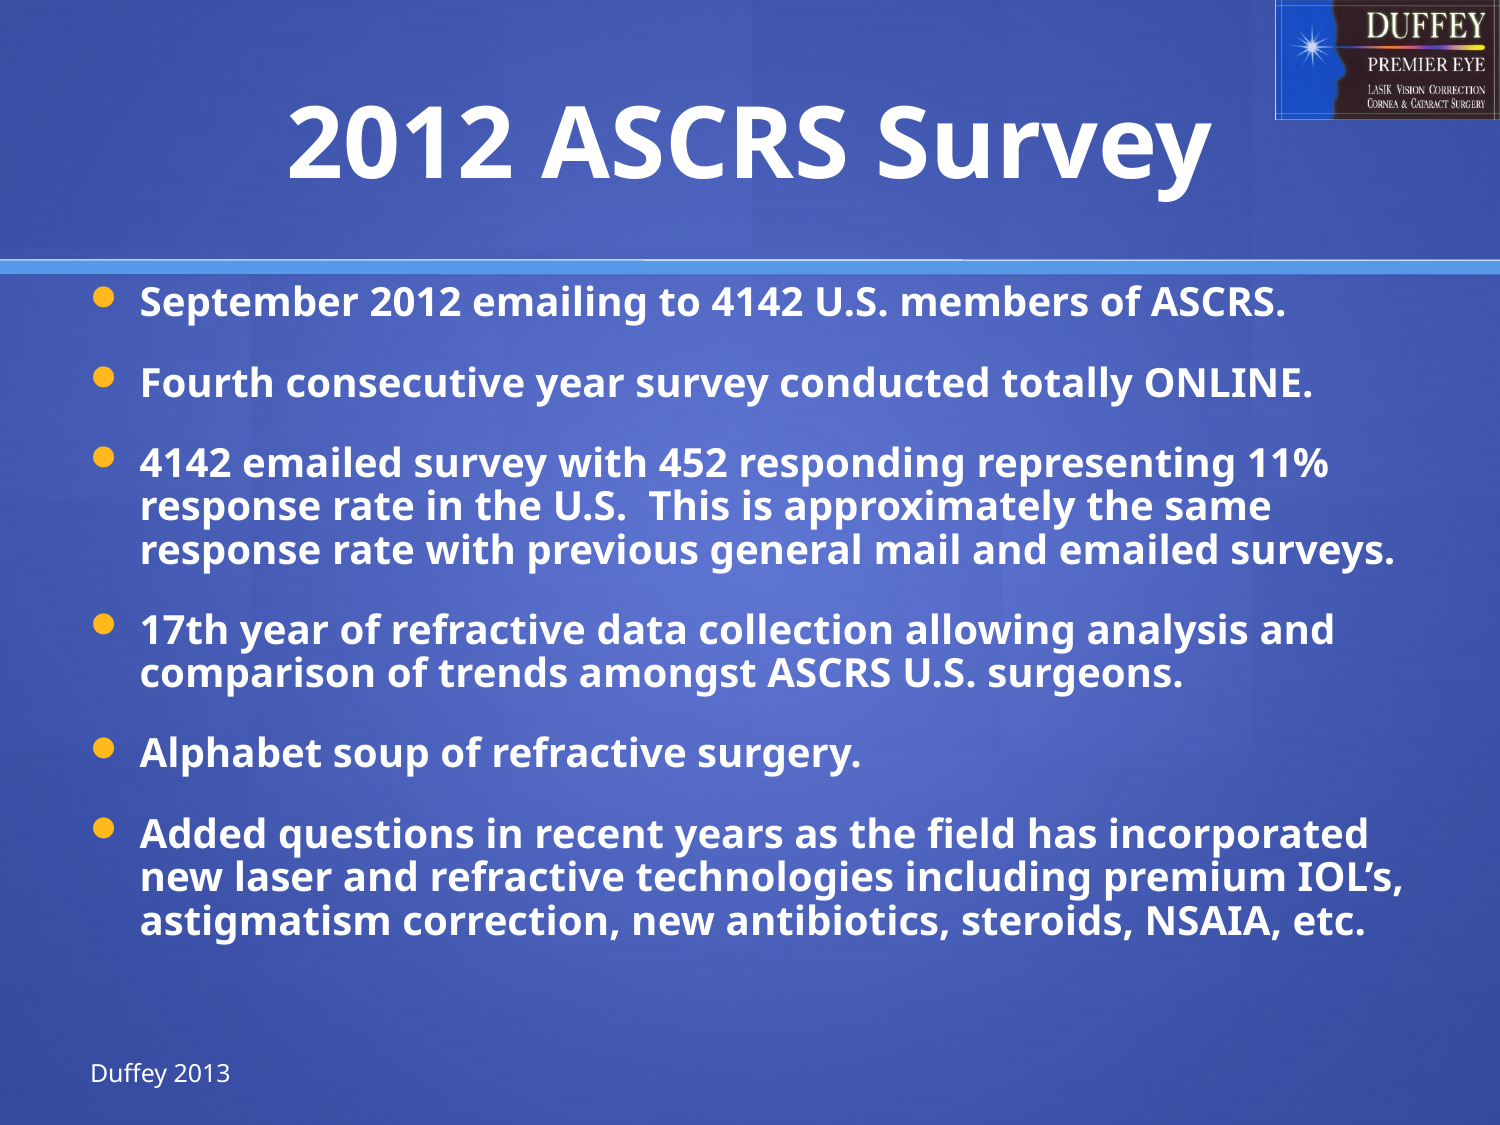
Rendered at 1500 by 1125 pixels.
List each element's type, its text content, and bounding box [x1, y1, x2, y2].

list September 2012 emailing to 4142 U.S. members of ASCRS. Fourth consecutive year survey conducted totally ONLINE. 4142 emailed survey with 452 responding representing 11% response rate in the U.S. This is approximately the same response rate with previous general mail and emailed surveys. 17th year of refractive data collection allowing analysis and comparison of trends amongst ASCRS U.S. surgeons. Alphabet soup of refractive surgery. Added questions in recent years as the field has incorporated new laser and refractive technologies including premium IOL’s, astigmatism correction, new antibiotics, steroids, NSAIA, etc. [75, 274, 1425, 1043]
footer Duffey 2013 [75, 1042, 550, 1103]
picture [1273, 0, 1500, 121]
title 2012 ASCRS Survey [75, 45, 1425, 233]
